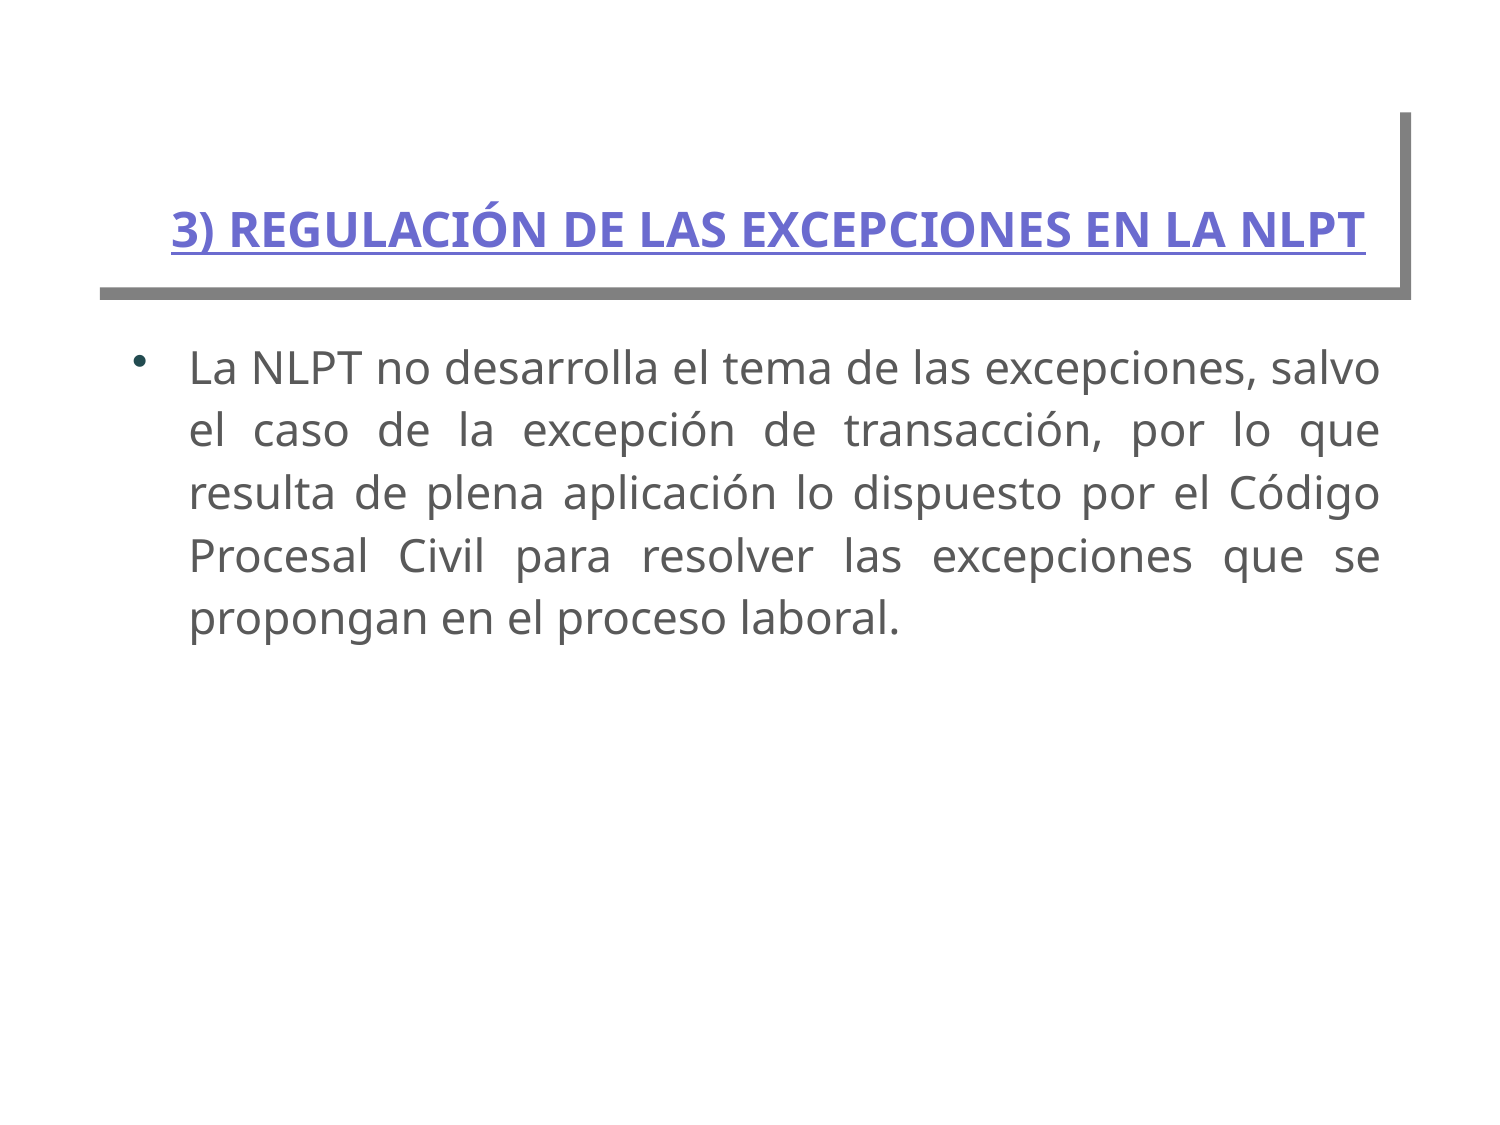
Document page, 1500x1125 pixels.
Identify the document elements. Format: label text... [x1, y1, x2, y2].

title 3) REGULACIÓN DE LAS EXCEPCIONES EN LA NLPT [93, 163, 1445, 294]
list La NLPT no desarrolla el tema de las excepciones, salvo el caso de la excepción de transacción, por lo que resulta de plena aplicación lo dispuesto por el Código Procesal Civil para resolver las excepciones que se propongan en el proceso laboral. [116, 327, 1398, 1072]
